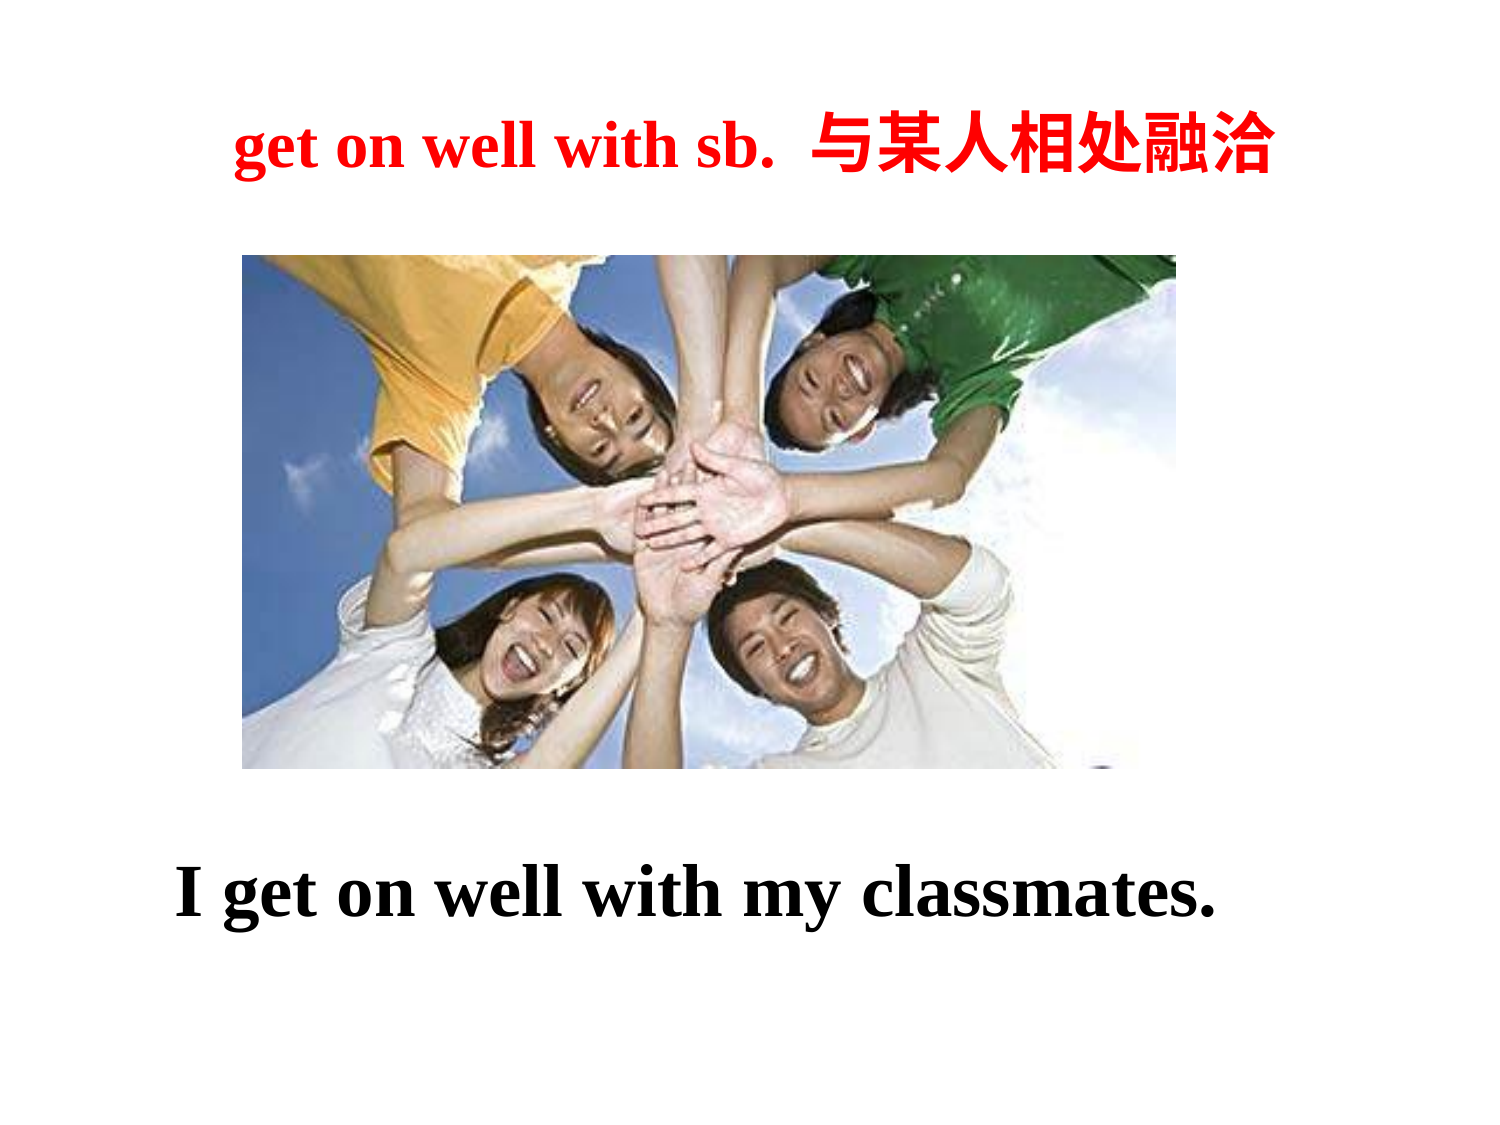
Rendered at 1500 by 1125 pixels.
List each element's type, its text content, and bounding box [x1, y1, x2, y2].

text_box get on well with sb. 与某人相处融洽 [218, 93, 1465, 189]
text_box I get on well with my classmates. [159, 834, 1335, 939]
picture [241, 255, 1176, 769]
